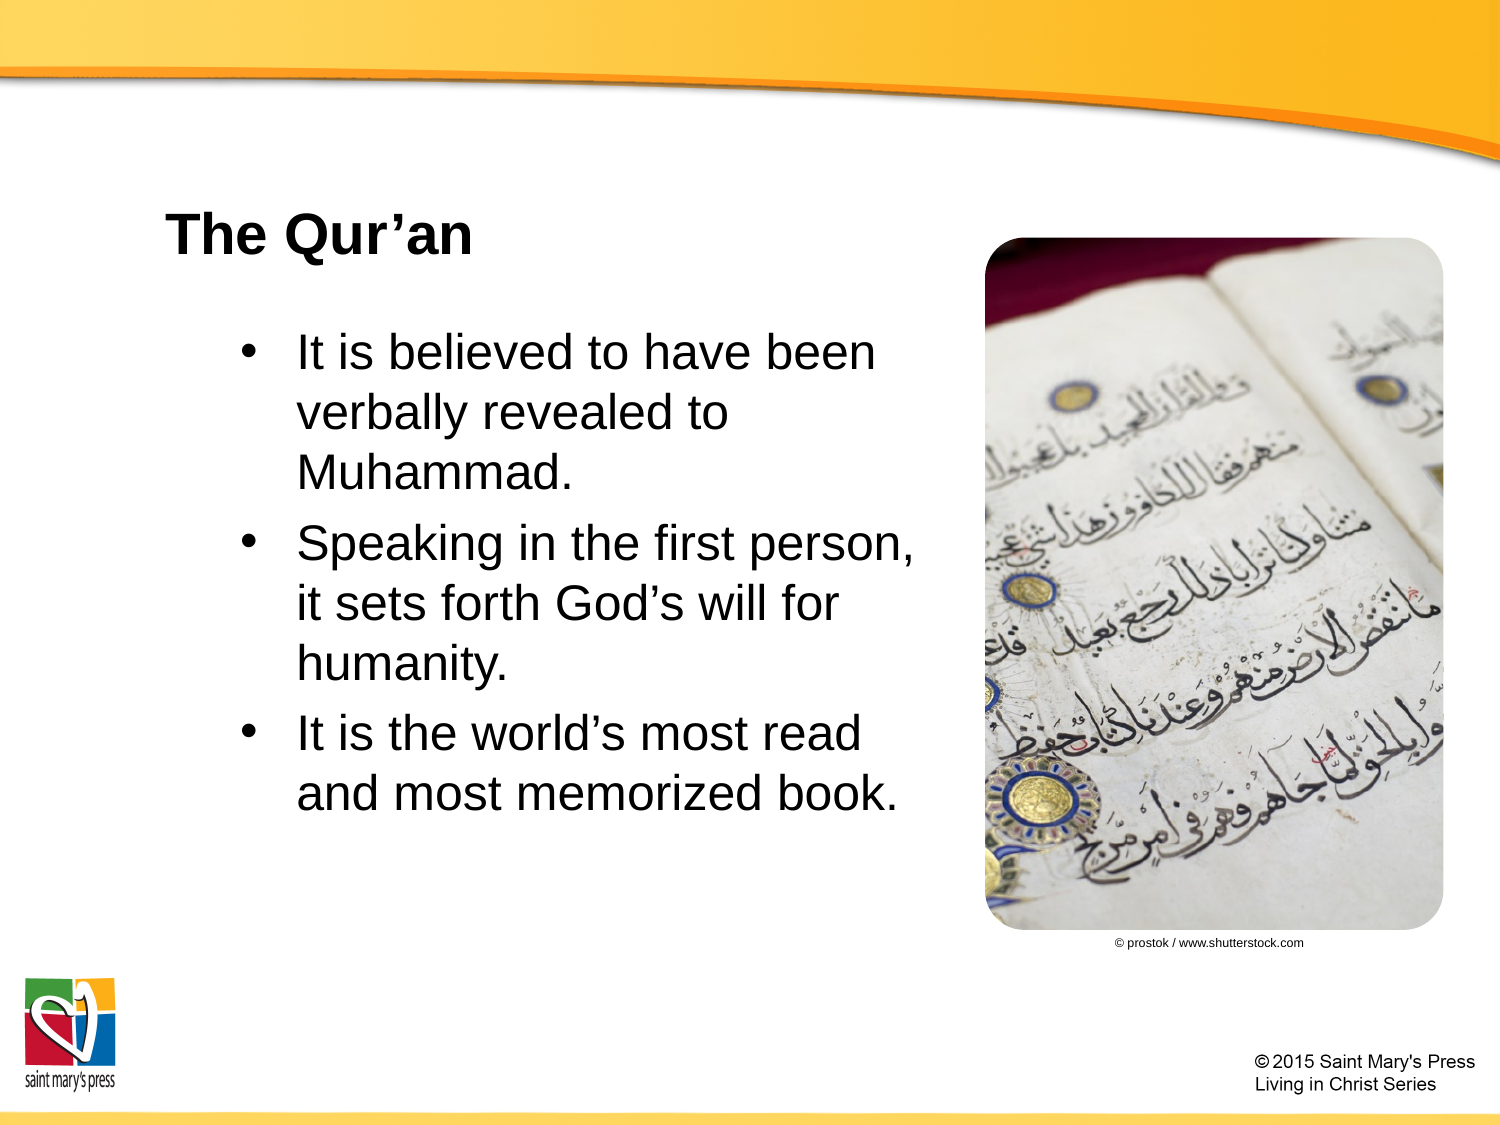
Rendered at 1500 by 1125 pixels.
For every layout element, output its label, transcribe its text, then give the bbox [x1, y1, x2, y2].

text_box © prostok / www.shutterstock.com [1099, 927, 1463, 957]
picture [0, 0, 1500, 1125]
list It is believed to have been verbally revealed to Muhammad. Speaking in the first person, it sets forth God’s will for humanity. It is the world’s most read and most memorized book. [225, 312, 950, 955]
title The Qur’an [150, 187, 1500, 275]
